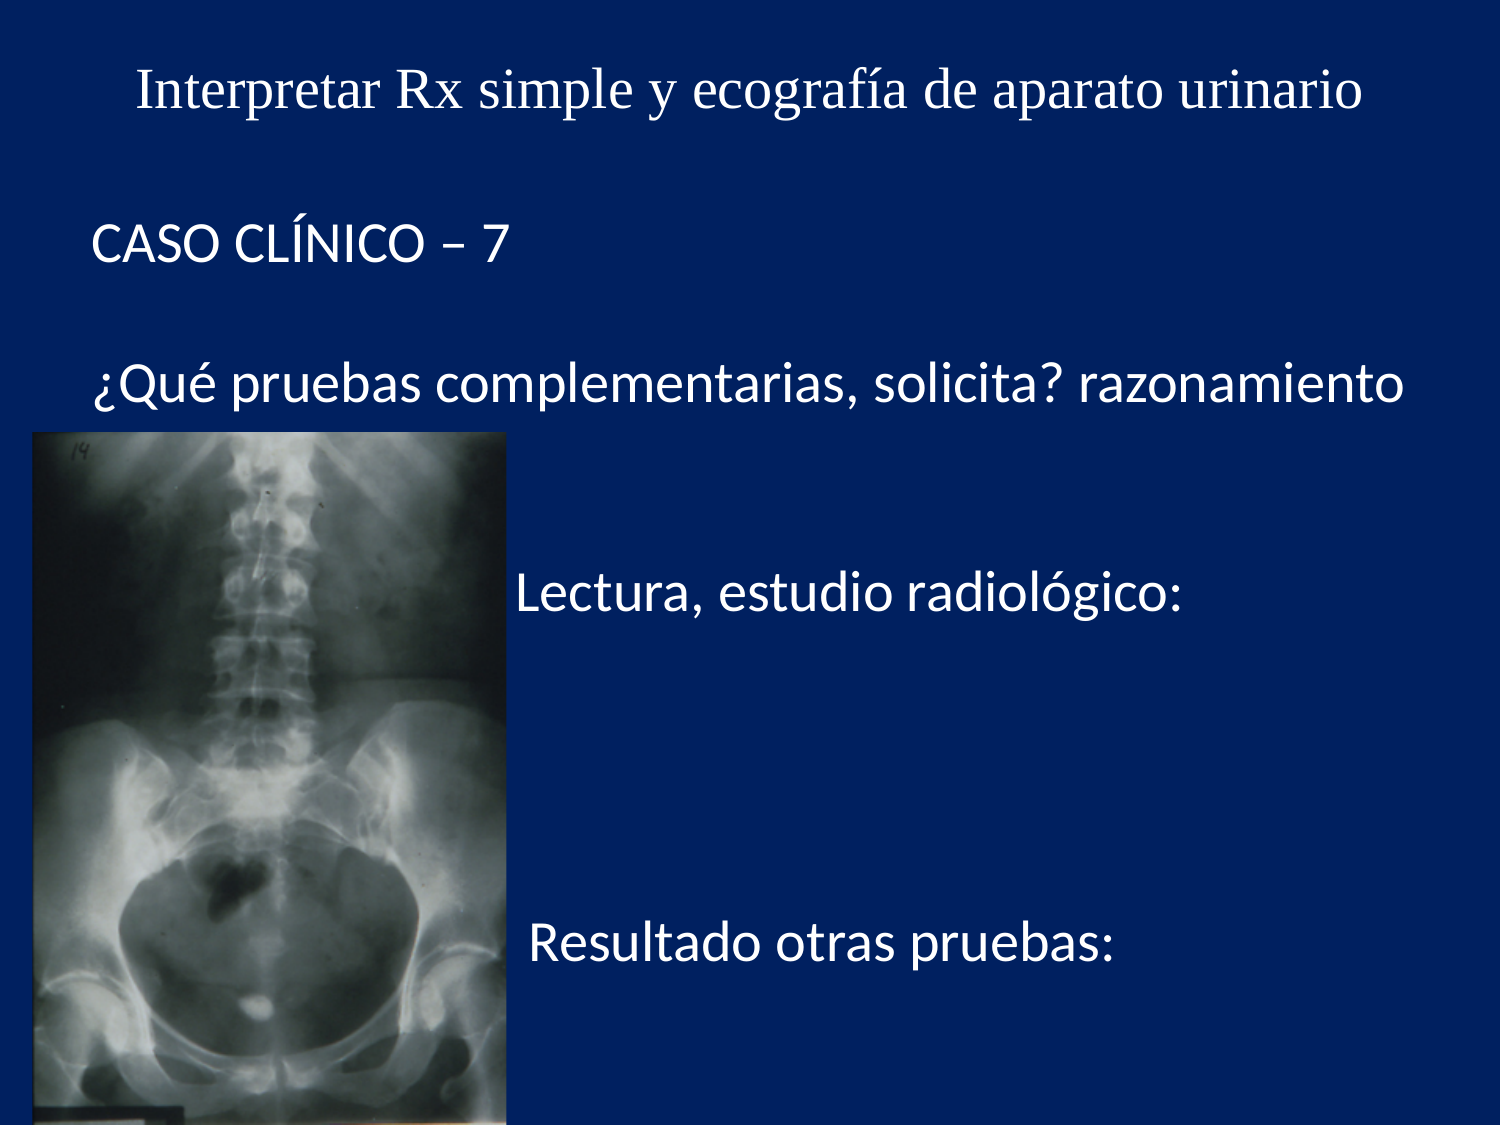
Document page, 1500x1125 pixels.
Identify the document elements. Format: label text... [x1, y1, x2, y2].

text_box Interpretar Rx simple y ecografía de aparato urinario [120, 42, 1394, 196]
picture [32, 432, 507, 1125]
text_box CASO CLÍNICO – 7 ¿Qué pruebas complementarias, solicita? razonamiento Lectura, estudio radiológico: Resultado otras pruebas: [76, 196, 1424, 981]
